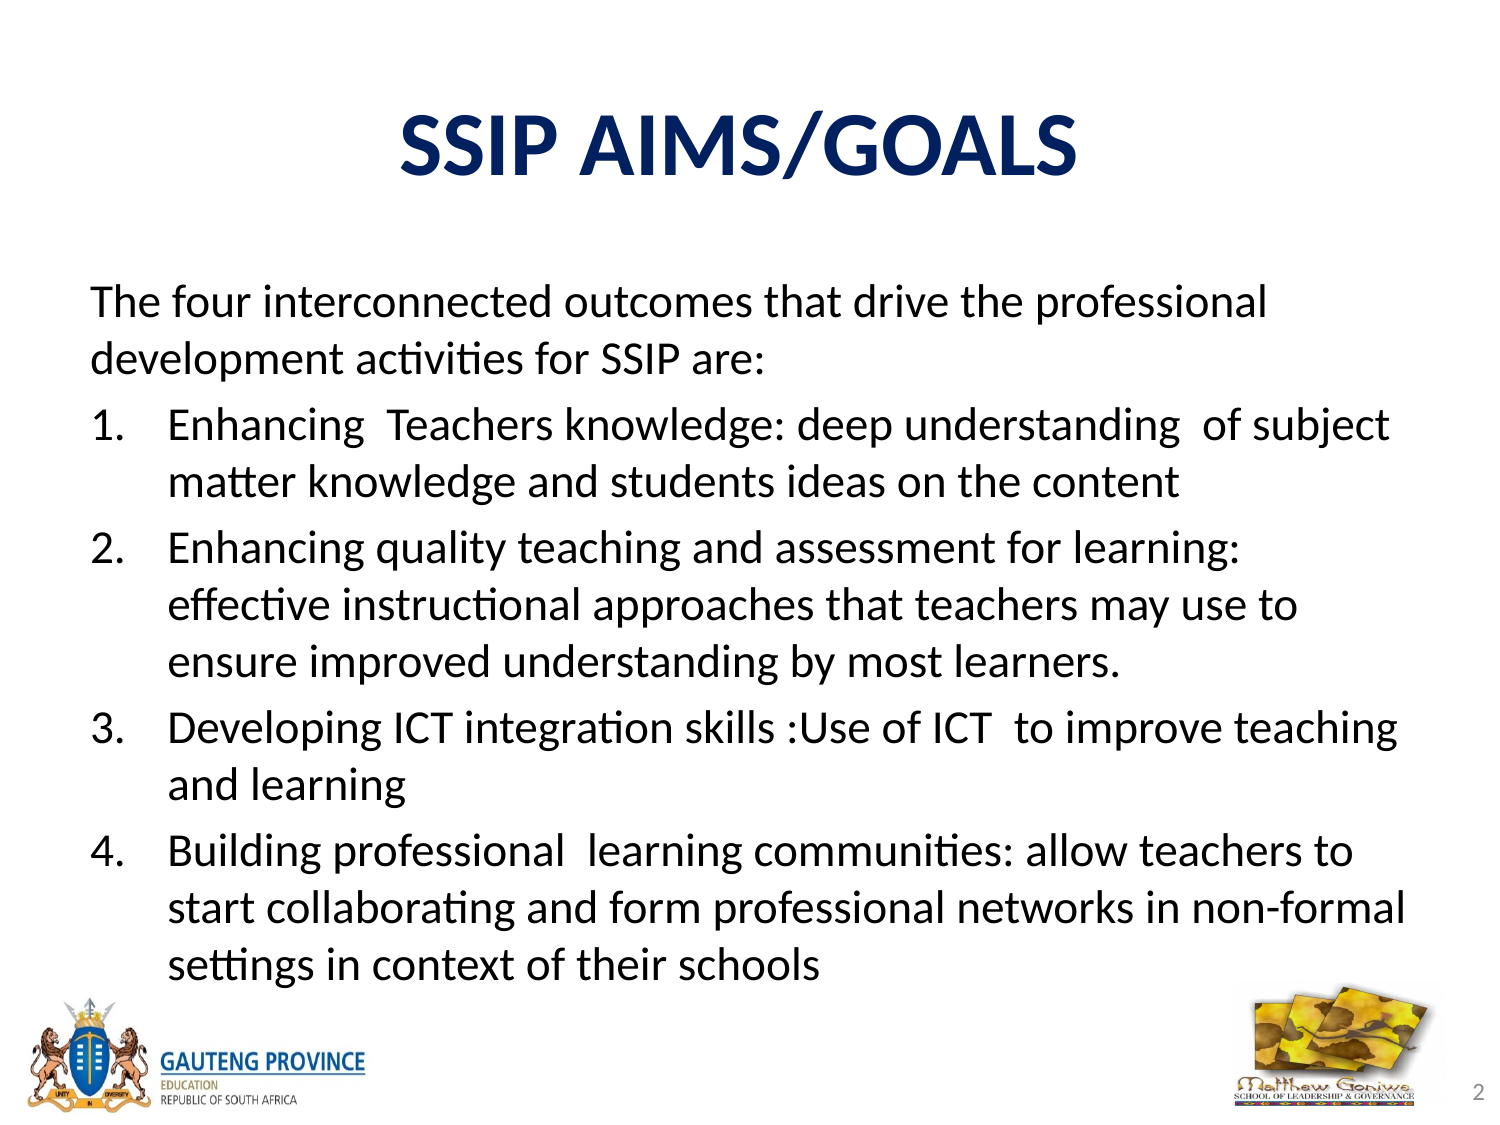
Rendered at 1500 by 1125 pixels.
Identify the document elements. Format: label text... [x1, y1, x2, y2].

list The four interconnected outcomes that drive the professional development activities for SSIP are: Enhancing Teachers knowledge: deep understanding of subject matter knowledge and students ideas on the content Enhancing quality teaching and assessment for learning: effective instructional approaches that teachers may use to ensure improved understanding by most learners. Developing ICT integration skills :Use of ICT to improve teaching and learning Building professional learning communities: allow teachers to start collaborating and form professional networks in non-formal settings in context of their schools [75, 262, 1425, 1005]
picture [17, 987, 373, 1116]
picture [1234, 980, 1445, 1060]
slide_number 2 [1149, 1060, 1500, 1121]
title SSIP AIMS/GOALS [75, 45, 1425, 233]
